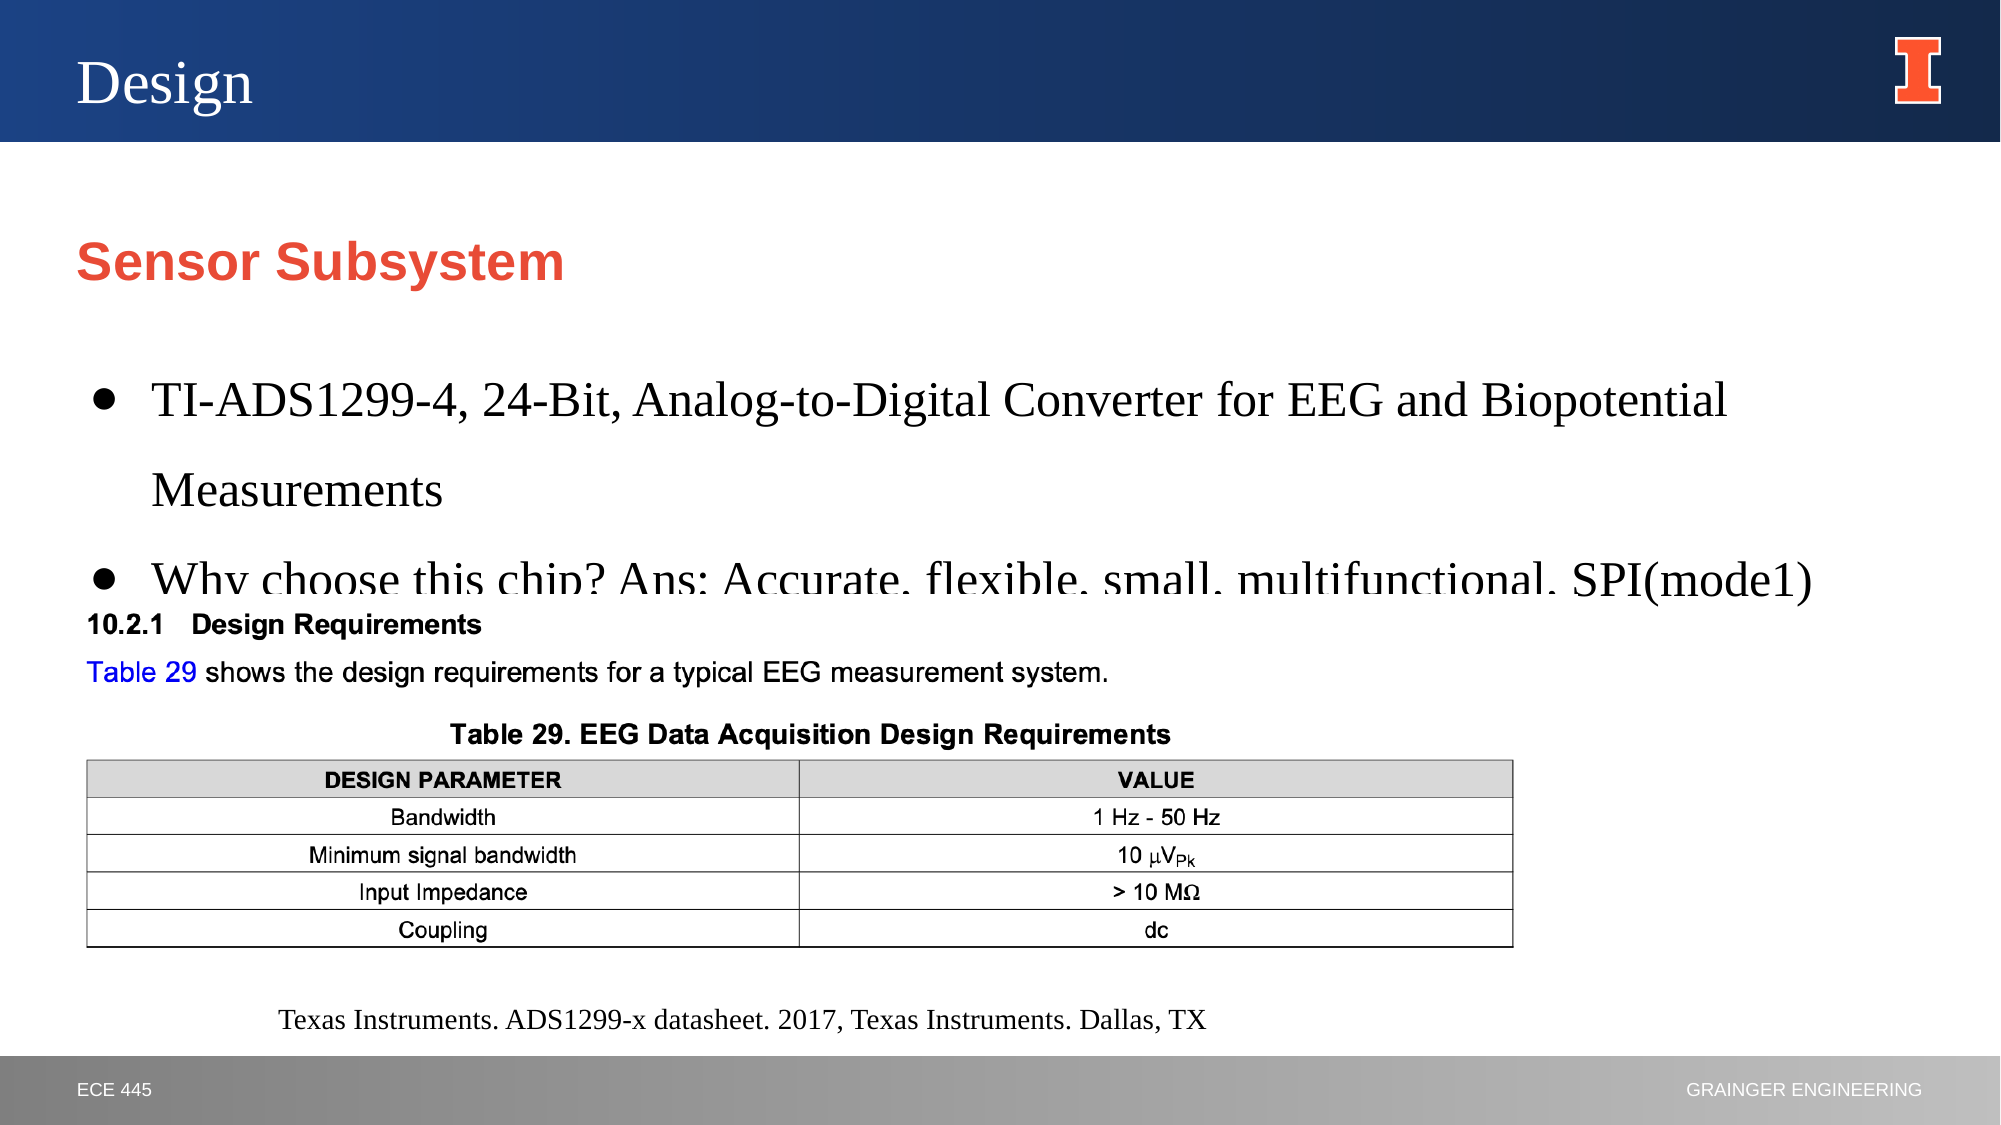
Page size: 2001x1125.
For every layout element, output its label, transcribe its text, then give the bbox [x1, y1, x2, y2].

list Sensor Subsystem TI-ADS1299-4, 24-Bit, Analog-to-Digital Converter for EEG and Biopotential Measurements Why choose this chip? Ans: Accurate, flexible, small, multifunctional, SPI(mode1) [61, 218, 1896, 1010]
text_box Design [61, 33, 1852, 124]
text_box ECE 445 [61, 1070, 1373, 1108]
picture [1895, 37, 1942, 104]
text_box GRAINGER ENGINEERING [1531, 1070, 1938, 1108]
text_box [0, 0, 2000, 142]
text_box [0, 1056, 2000, 1125]
text_box Texas Instruments. ADS1299-x datasheet. 2017, Texas Instruments. Dallas, TX [263, 988, 1546, 1050]
picture [50, 593, 1578, 980]
